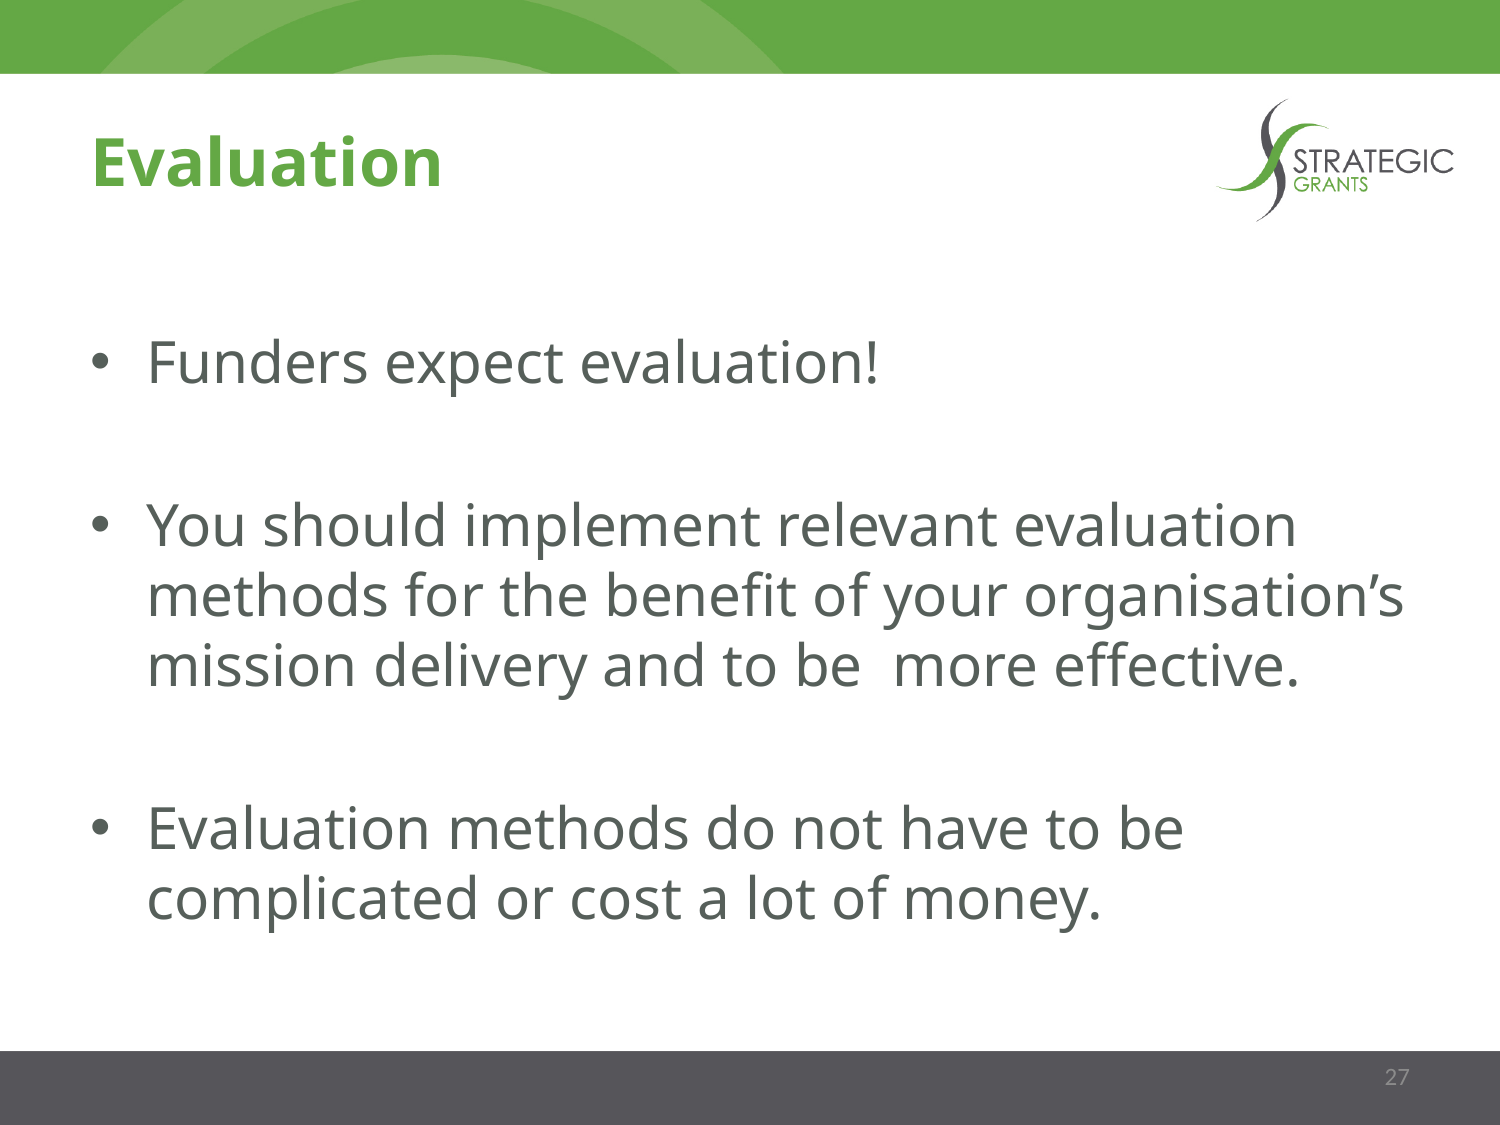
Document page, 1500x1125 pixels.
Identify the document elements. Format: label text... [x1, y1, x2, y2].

list Funders expect evaluation! You should implement relevant evaluation methods for the benefit of your organisation’s mission delivery and to be more effective. Evaluation methods do not have to be complicated or cost a lot of money. [75, 317, 1425, 1005]
picture [0, 0, 1500, 1125]
slide_number 27 [1074, 1044, 1425, 1105]
title Evaluation [75, 86, 1425, 233]
